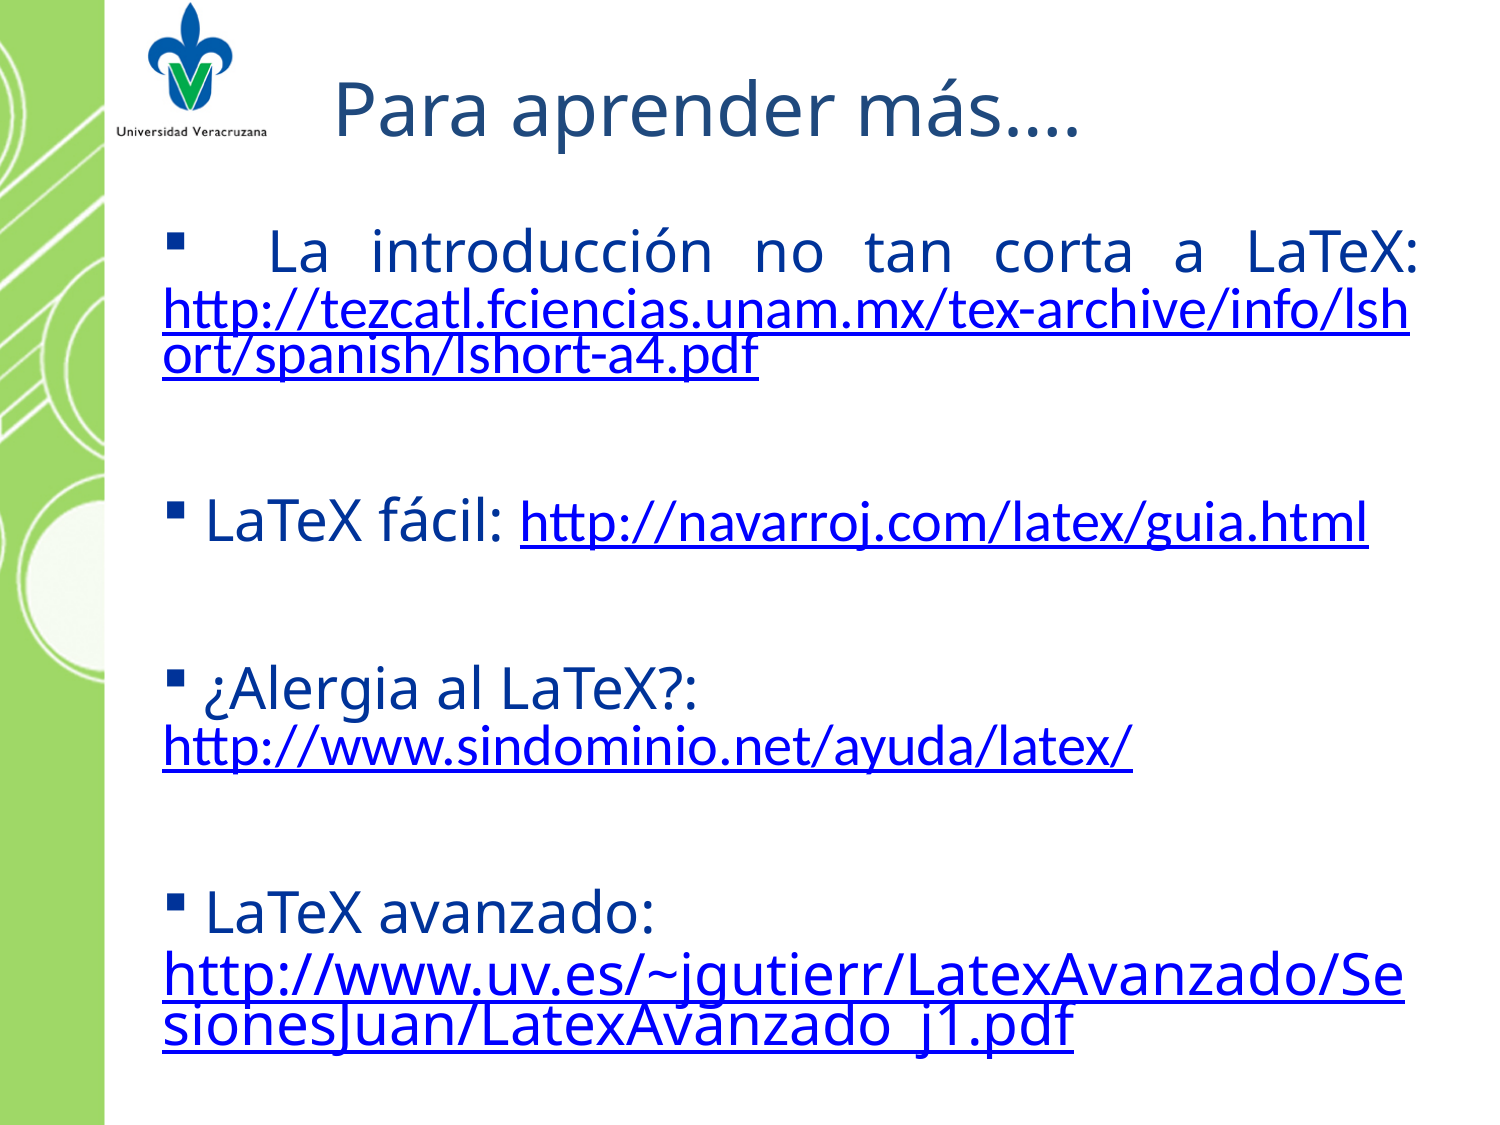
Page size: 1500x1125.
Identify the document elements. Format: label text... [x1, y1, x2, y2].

text_box Para aprender más…. [317, 54, 1098, 160]
picture [0, 0, 278, 1125]
text_box La introducción no tan corta a LaTeX: http://tezcatl.fciencias.unam.mx/tex-archive/info/lshort/spanish/lshort-a4.pdf LaTeX fácil: http://navarroj.com/latex/guia.html ¿Alergia al LaTeX?: http://www.sindominio.net/ayuda/latex/ LaTeX avanzado: http://www.uv.es/~jgutierr/LatexAvanzado/SesionesJuan/LatexAvanzado_j1.pdf [282, 220, 1435, 1027]
